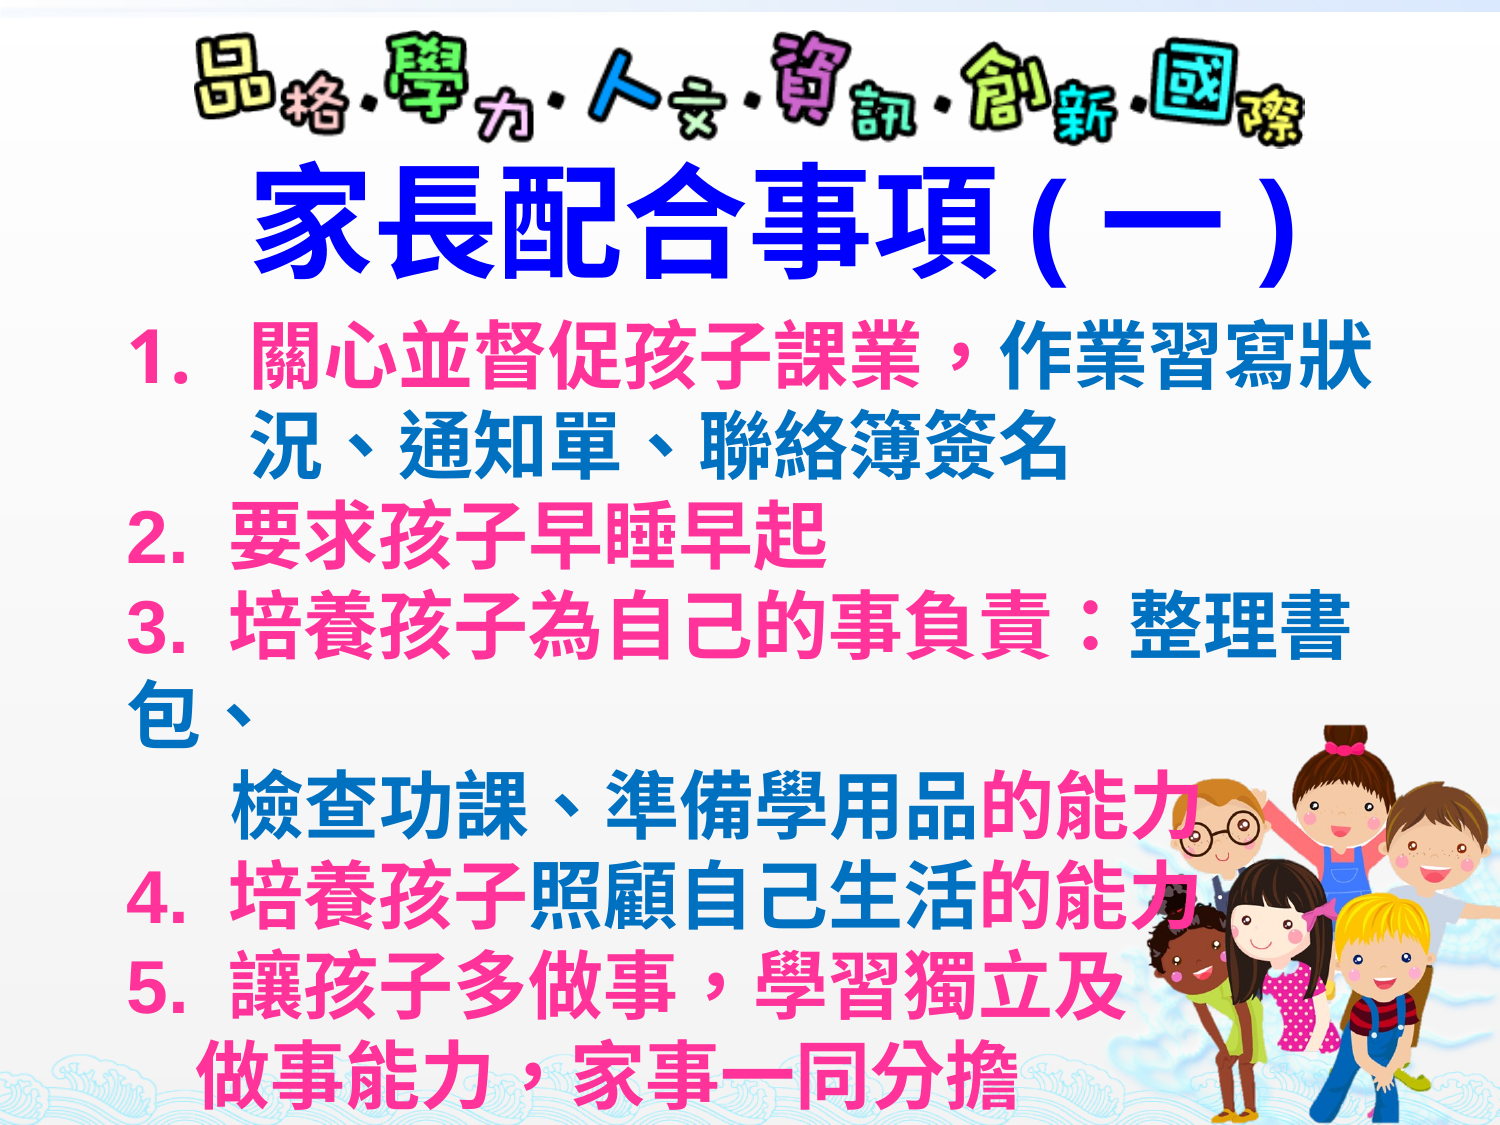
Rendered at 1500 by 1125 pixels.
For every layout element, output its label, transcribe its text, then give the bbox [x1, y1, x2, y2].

text_box 關心並督促孩子課業，作業習寫狀況、通知單、聯絡簿簽名 2. 要求孩子早睡早起 3. 培養孩子為自己的事負責：整理書包、 檢查功課、準備學用品的能力 4. 培養孩子照顧自己生活的能力 5. 讓孩子多做事，學習獨立及 做事能力，家事一同分擔 [112, 301, 1480, 1125]
text_box 家長配合事項(一) [135, 113, 1411, 301]
picture [1127, 713, 1500, 1125]
picture [194, 30, 1305, 113]
